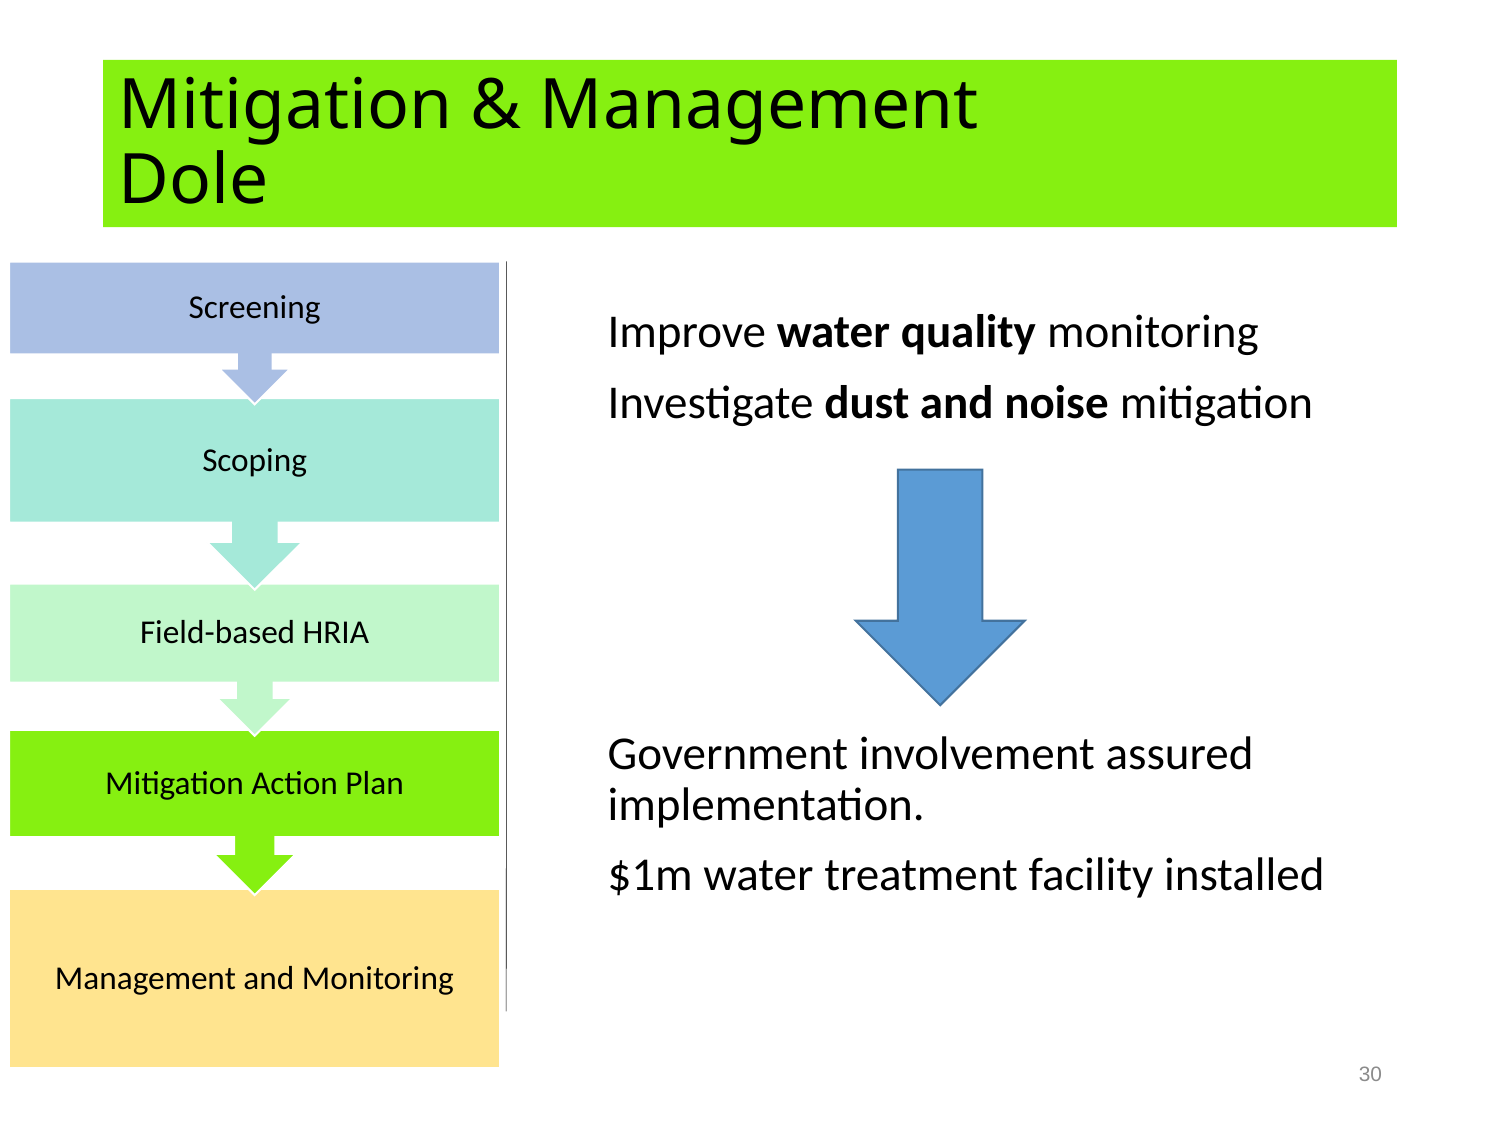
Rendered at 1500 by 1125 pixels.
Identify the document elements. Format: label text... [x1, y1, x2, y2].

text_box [9, 261, 501, 1069]
title Mitigation & Management Dole [103, 59, 1397, 228]
list Improve water quality monitoring Investigate dust and noise mitigation Government involvement assured implementation. $1m water treatment facility installed [592, 299, 1352, 974]
text_box [853, 468, 1028, 707]
slide_number 30 [1059, 1042, 1397, 1103]
